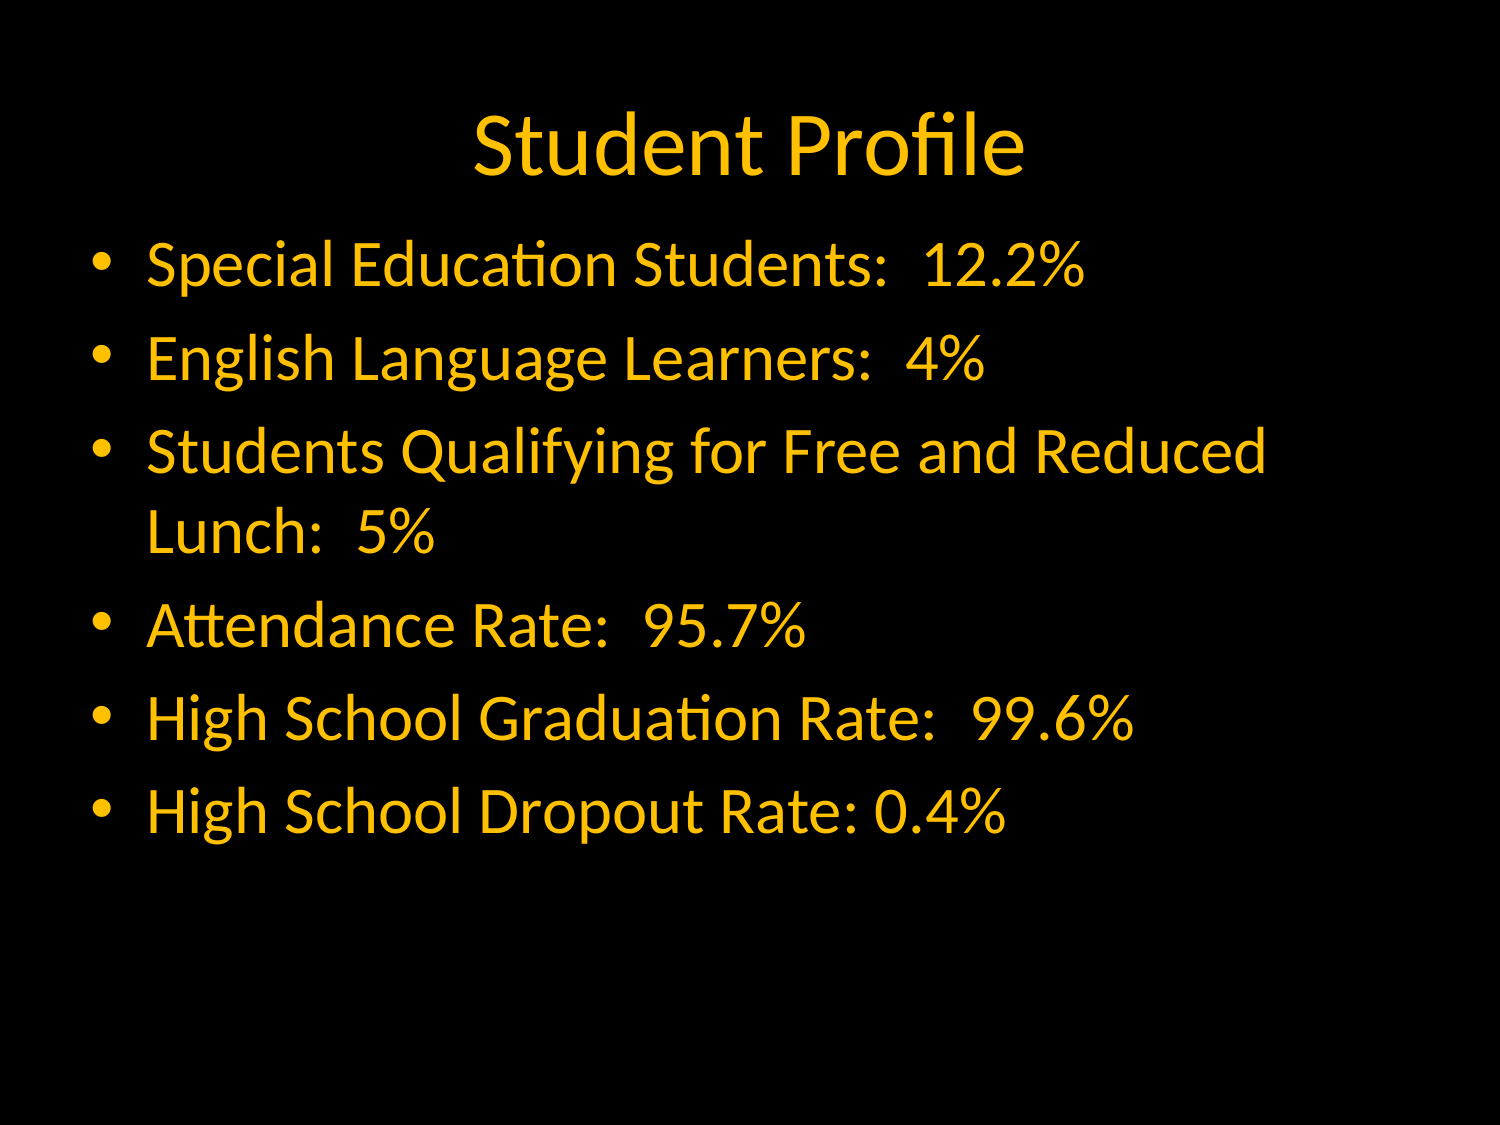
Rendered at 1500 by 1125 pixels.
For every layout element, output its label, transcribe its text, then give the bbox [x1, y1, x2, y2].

title Student Profile [75, 45, 1425, 212]
list Special Education Students: 12.2% English Language Learners: 4% Students Qualifying for Free and Reduced Lunch: 5% Attendance Rate: 95.7% High School Graduation Rate: 99.6% High School Dropout Rate: 0.4% [75, 212, 1425, 1075]
